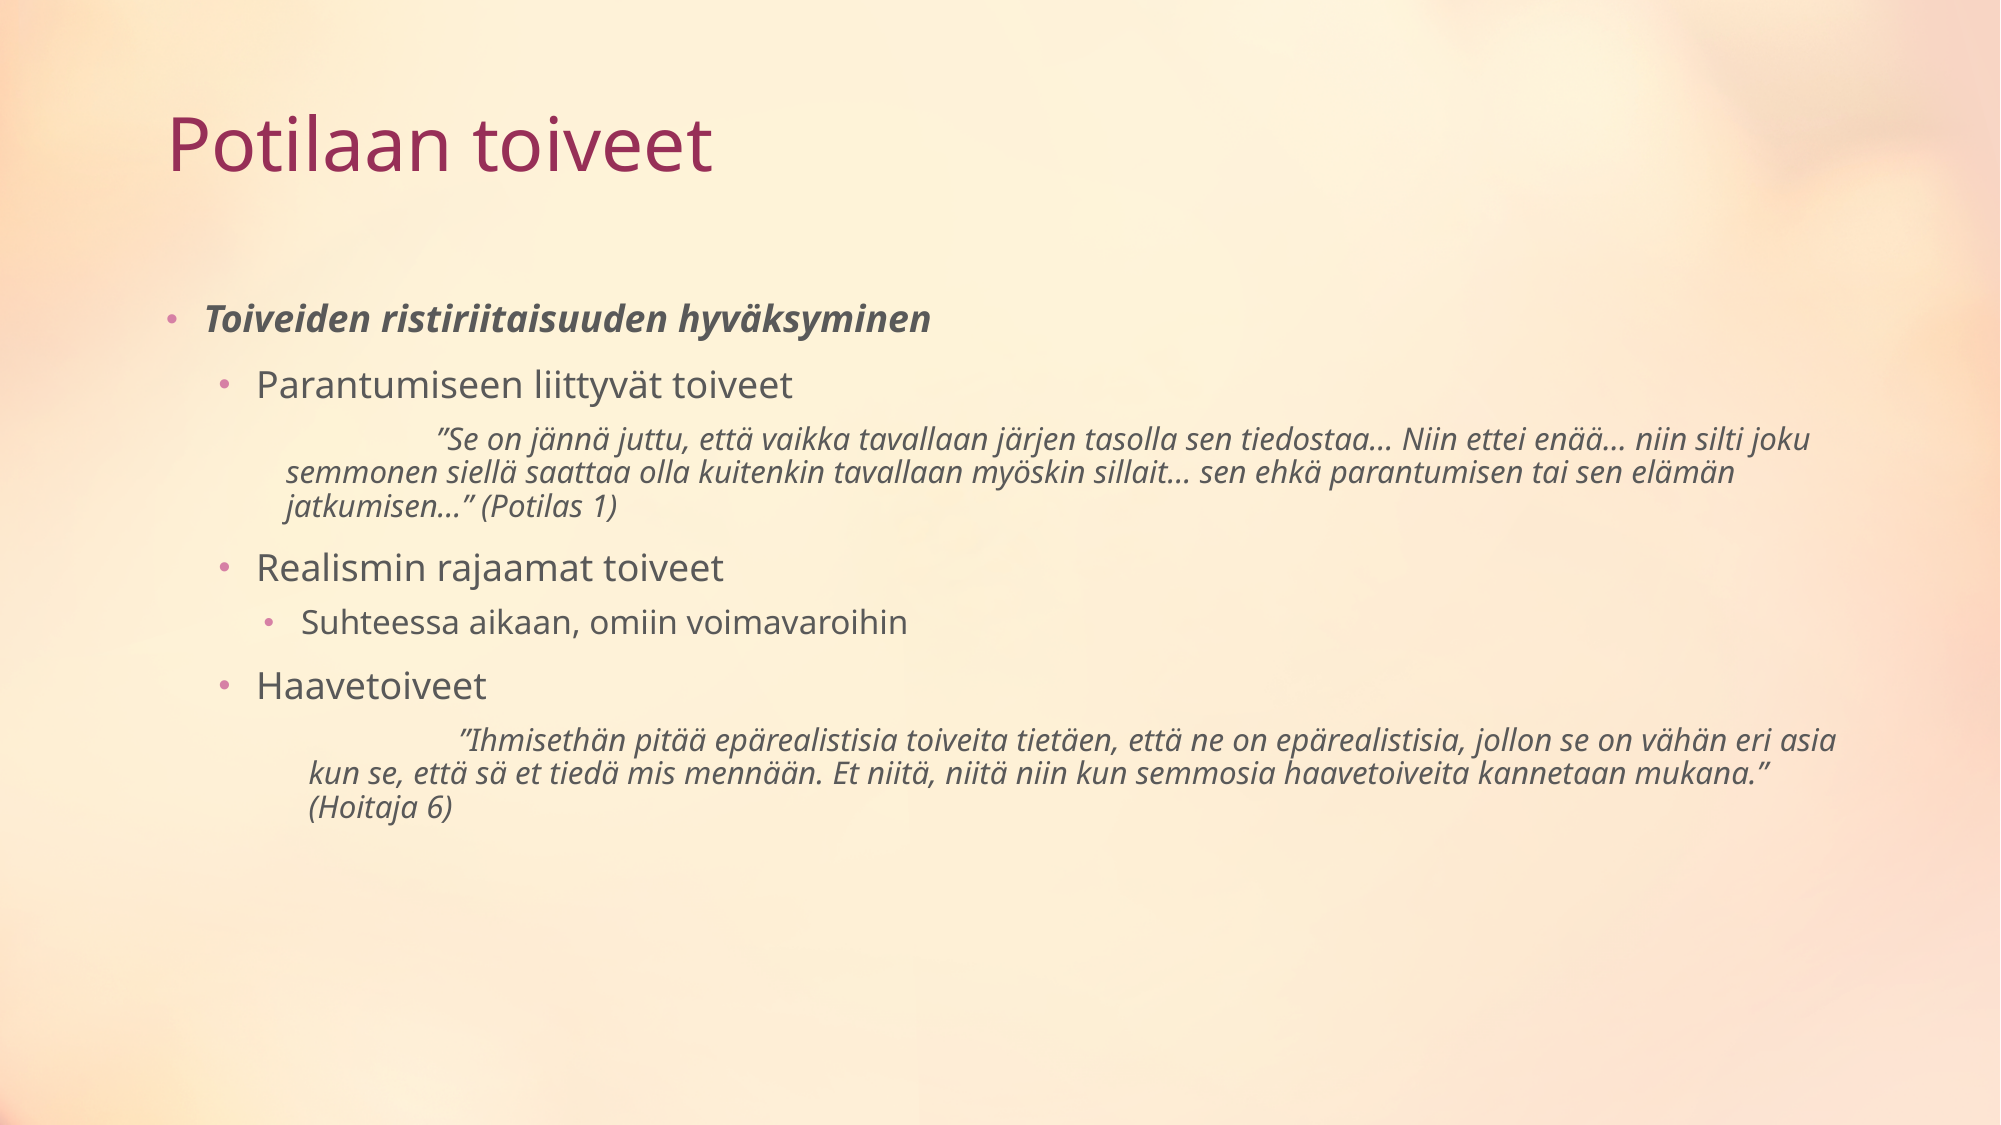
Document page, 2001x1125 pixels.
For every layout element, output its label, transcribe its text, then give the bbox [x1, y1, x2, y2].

list Toiveiden ristiriitaisuuden hyväksyminen Parantumiseen liittyvät toiveet ”Se on jännä juttu, että vaikka tavallaan järjen tasolla sen tiedostaa… Niin ettei enää… niin silti joku semmonen siellä saattaa olla kuitenkin tavallaan myöskin sillait… sen ehkä parantumisen tai sen elämän jatkumisen…” (Potilas 1) Realismin rajaamat toiveet Suhteessa aikaan, omiin voimavaroihin Haavetoiveet ”Ihmisethän pitää epärealistisia toiveita tietäen, että ne on epärealistisia, jollon se on vähän eri asia kun se, että sä et tiedä mis mennään. Et niitä, niitä niin kun semmosia haavetoiveita kannetaan mukana.” (Hoitaja 6) [151, 292, 1864, 1007]
picture [0, 0, 2001, 1125]
title Potilaan toiveet [151, 0, 1802, 195]
